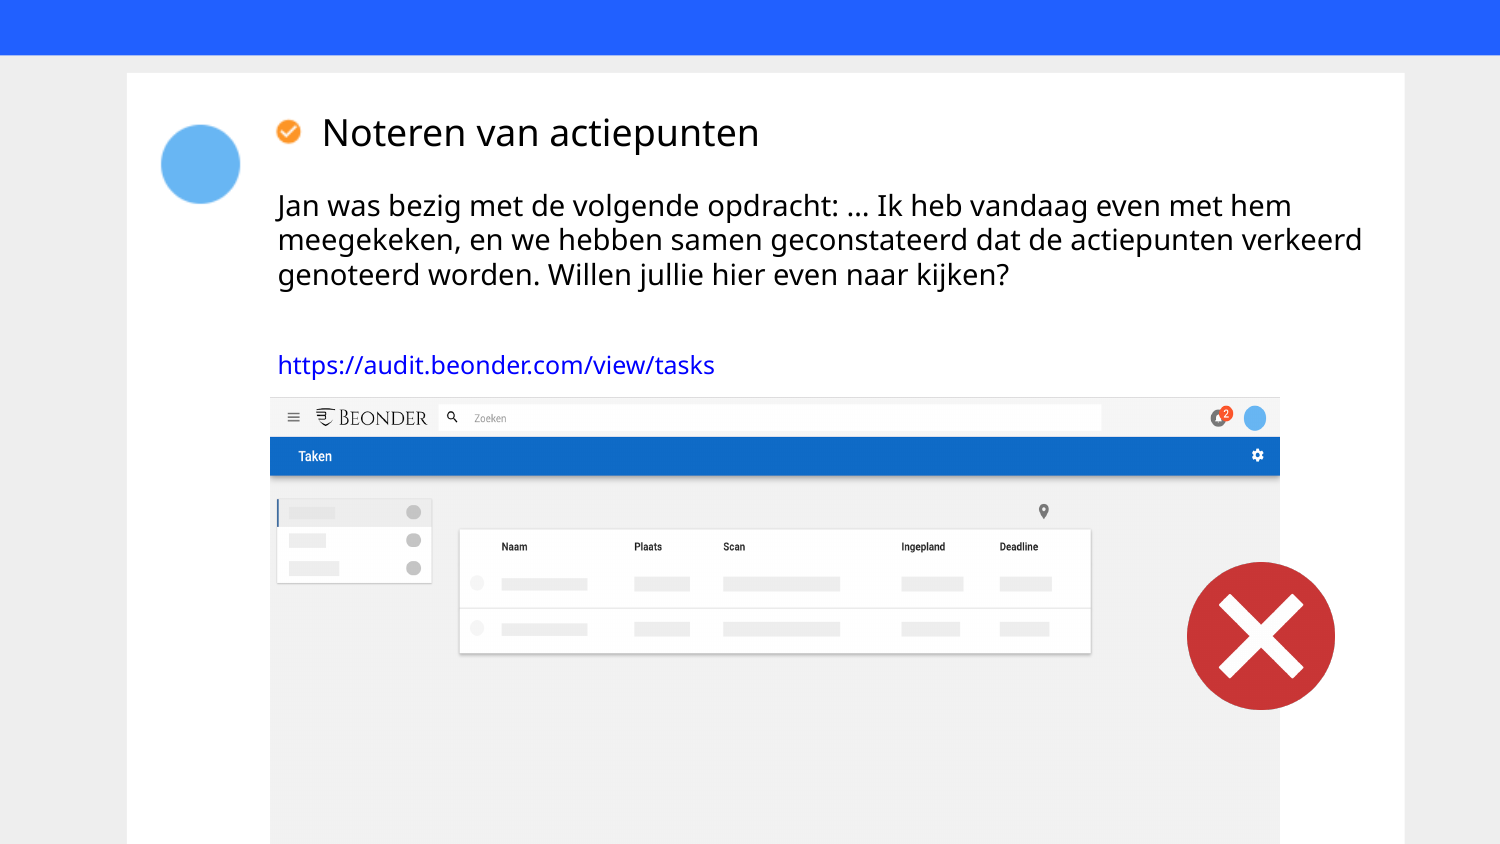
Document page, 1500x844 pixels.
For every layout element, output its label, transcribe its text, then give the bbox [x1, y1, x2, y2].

text_box Noteren van actiepunten [306, 94, 964, 170]
picture [270, 114, 307, 149]
text_box [0, 0, 1500, 56]
text_box [0, 56, 1500, 844]
picture [144, 114, 253, 212]
text_box [126, 72, 1405, 844]
text_box Jan was bezig met de volgende opdracht: … Ik heb vandaag even met hem meegekeken, en we hebben samen geconstateerd dat de actiepunten verkeerd genoteerd worden. Willen jullie hier even naar kijken? [262, 171, 1385, 335]
picture [270, 397, 1335, 844]
text_box https://audit.beonder.com/view/tasks [262, 334, 936, 385]
